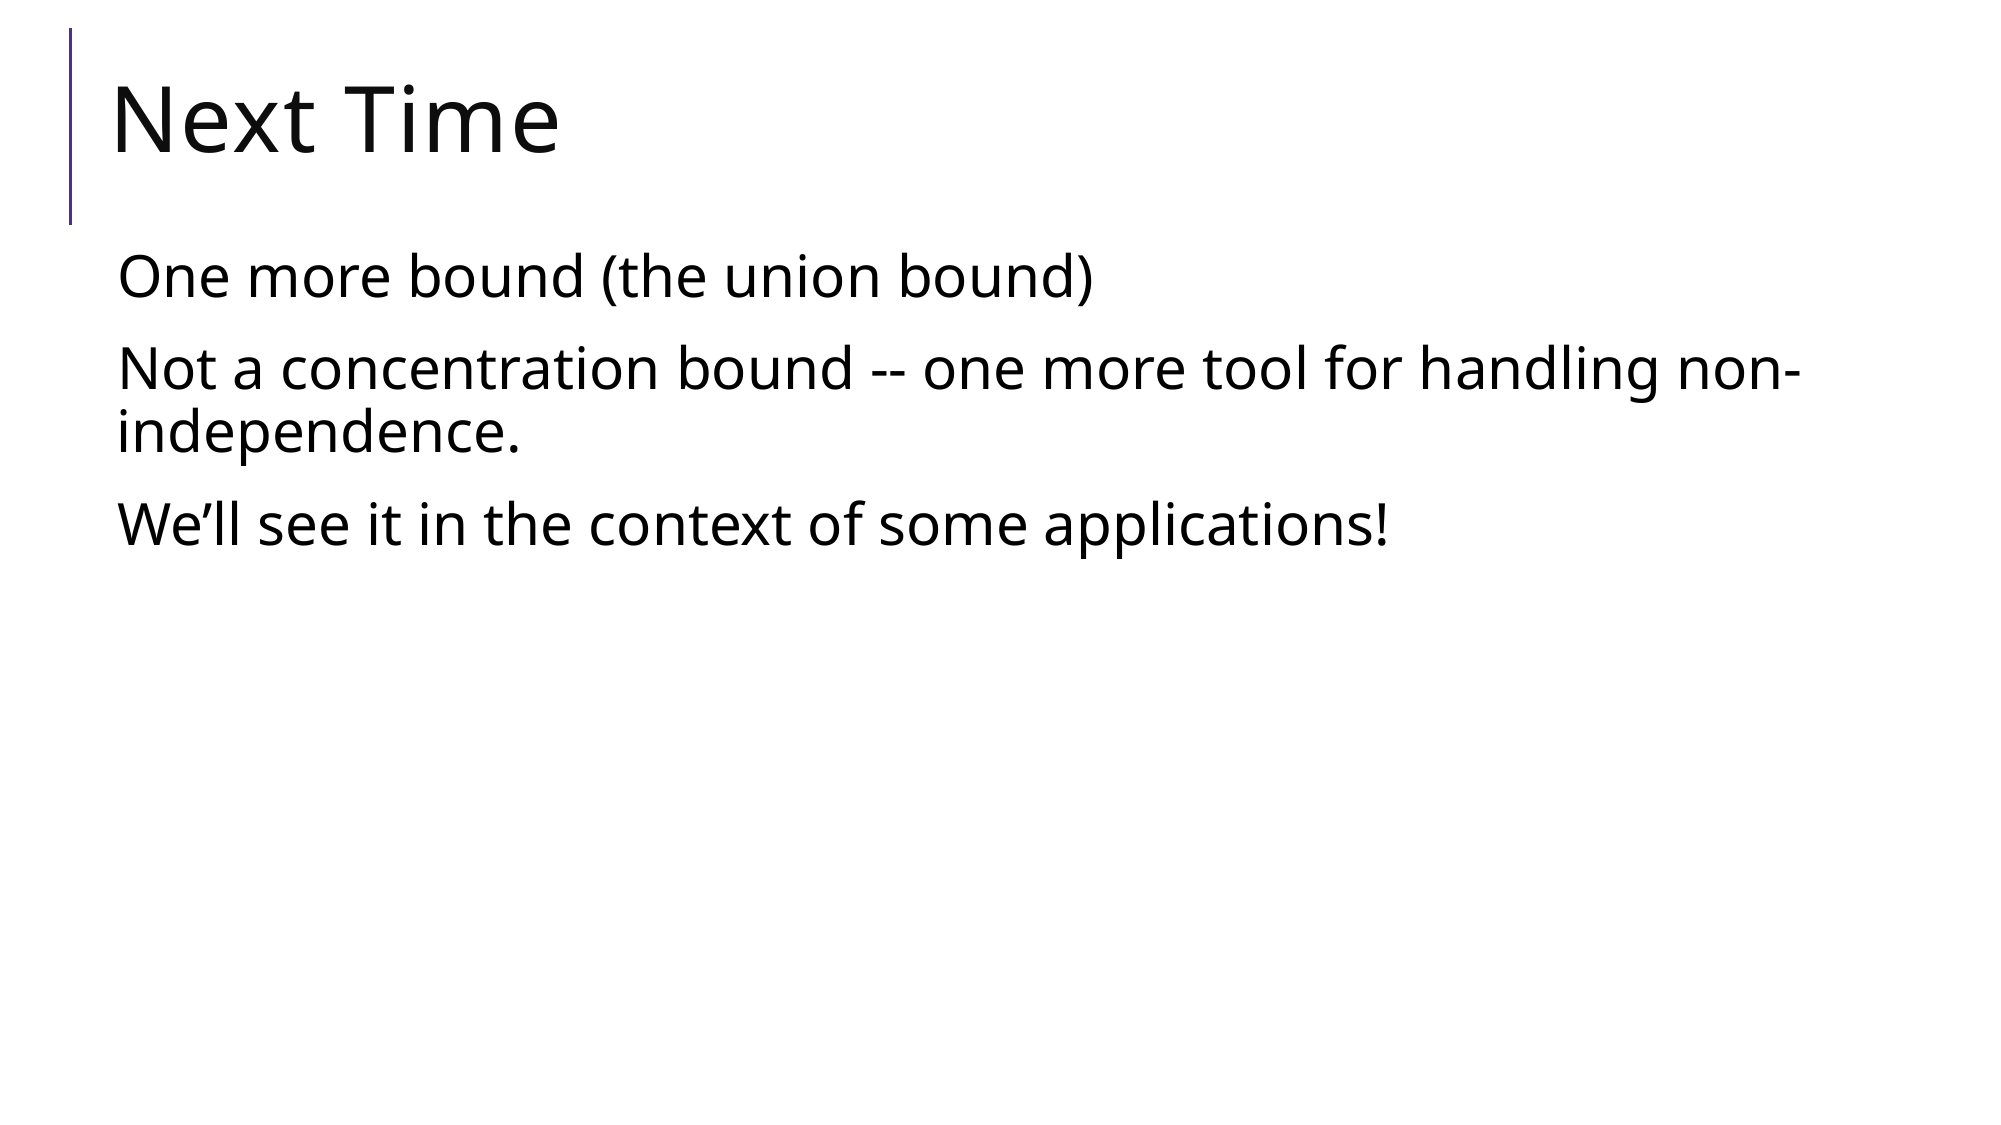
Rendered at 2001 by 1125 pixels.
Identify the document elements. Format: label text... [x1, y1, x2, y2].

list One more bound (the union bound) Not a concentration bound -- one more tool for handling non-independence. We’ll see it in the context of some applications! [94, 240, 1930, 1035]
title Next Time [94, 43, 1930, 210]
